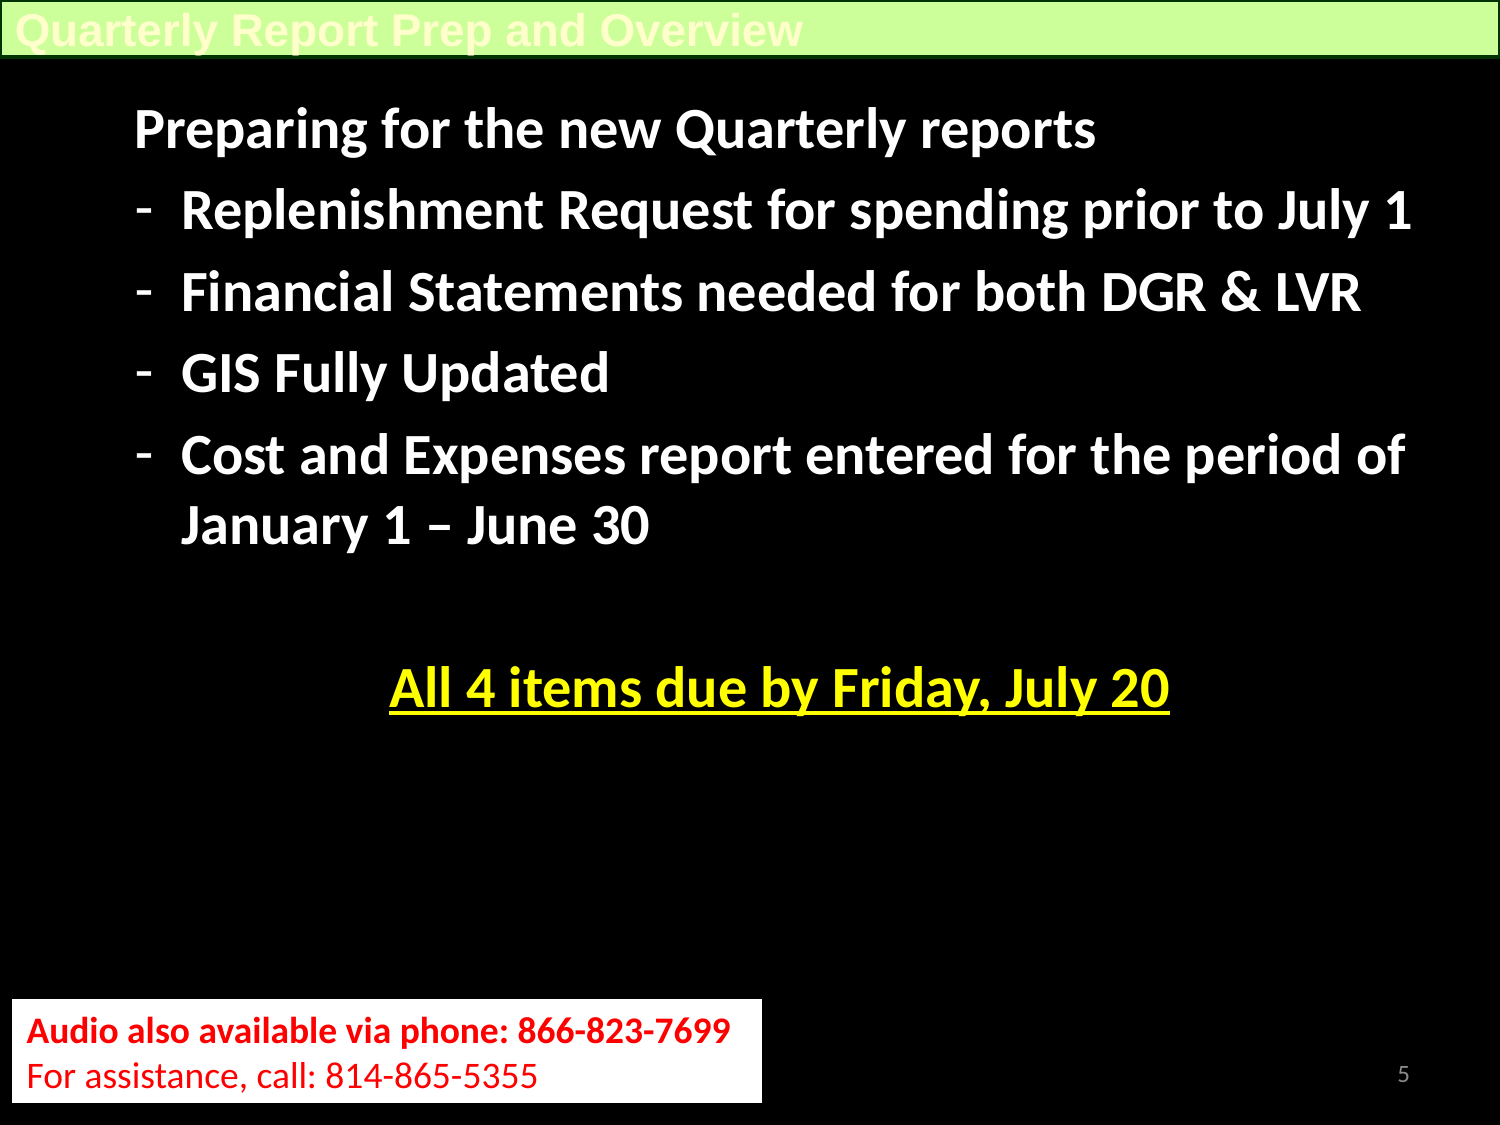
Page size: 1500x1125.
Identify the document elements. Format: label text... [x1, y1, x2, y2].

text_box Audio also available via phone: 866-823-7699 For assistance, call: 814-865-5355 [11, 998, 763, 1104]
text_box Preparing for the new Quarterly reports Replenishment Request for spending prior to July 1 Financial Statements needed for both DGR & LVR GIS Fully Updated Cost and Expenses report entered for the period of January 1 – June 30 All 4 items due by Friday, July 20 [44, 82, 1441, 808]
slide_number 5 [1074, 1042, 1425, 1103]
text_box [963, 0, 1500, 59]
text_box Quarterly Report Prep and Overview [0, 0, 963, 63]
